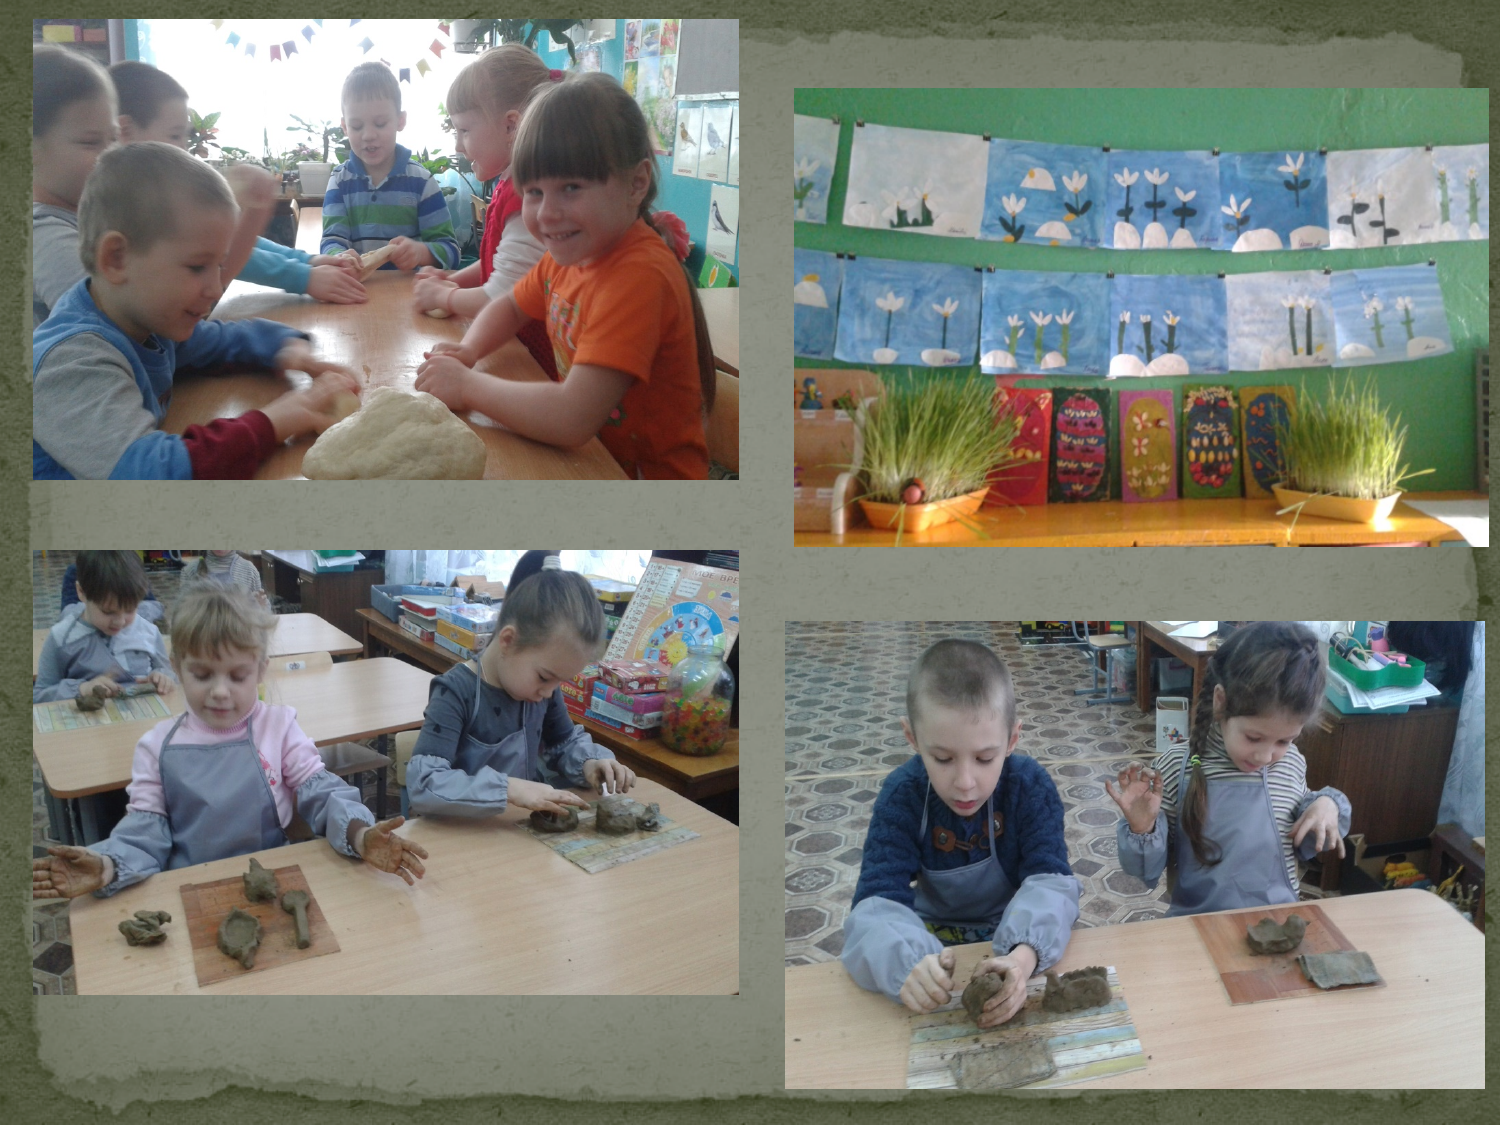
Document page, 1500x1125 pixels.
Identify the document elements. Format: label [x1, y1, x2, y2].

picture [33, 19, 740, 480]
picture [794, 88, 1489, 547]
list [796, 90, 1489, 547]
picture [785, 621, 1485, 1090]
title [747, 24, 1425, 225]
picture [33, 550, 739, 996]
